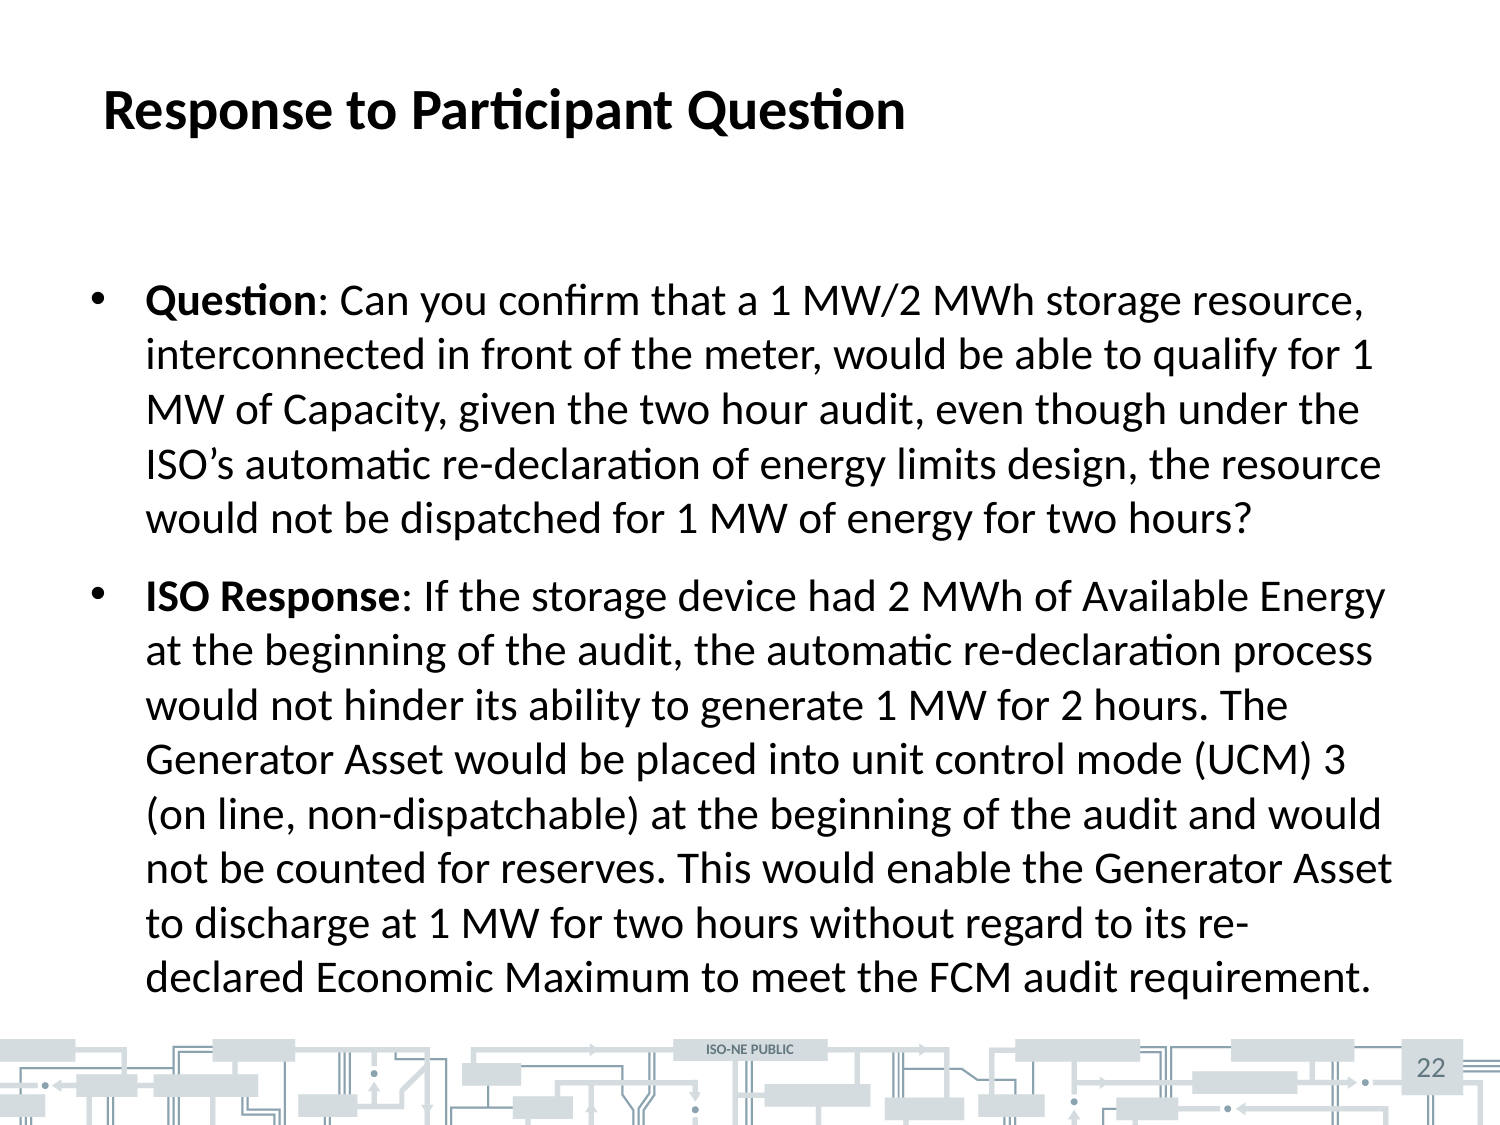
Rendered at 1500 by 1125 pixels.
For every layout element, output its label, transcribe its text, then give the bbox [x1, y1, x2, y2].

slide_number 22 [1400, 1044, 1463, 1088]
list Question: Can you confirm that a 1 MW/2 MWh storage resource, interconnected in front of the meter, would be able to qualify for 1 MW of Capacity, given the two hour audit, even though under the ISO’s automatic re-declaration of energy limits design, the resource would not be dispatched for 1 MW of energy for two hours? ISO Response: If the storage device had 2 MWh of Available Energy at the beginning of the audit, the automatic re-declaration process would not hinder its ability to generate 1 MW for 2 hours. The Generator Asset would be placed into unit control mode (UCM) 3 (on line, non-dispatchable) at the beginning of the audit and would not be counted for reserves. This would enable the Generator Asset to discharge at 1 MW for two hours without regard to its re-declared Economic Maximum to meet the FCM audit requirement. [75, 262, 1425, 1025]
picture [0, 1031, 1500, 1125]
title Response to Participant Question [75, 62, 1425, 150]
